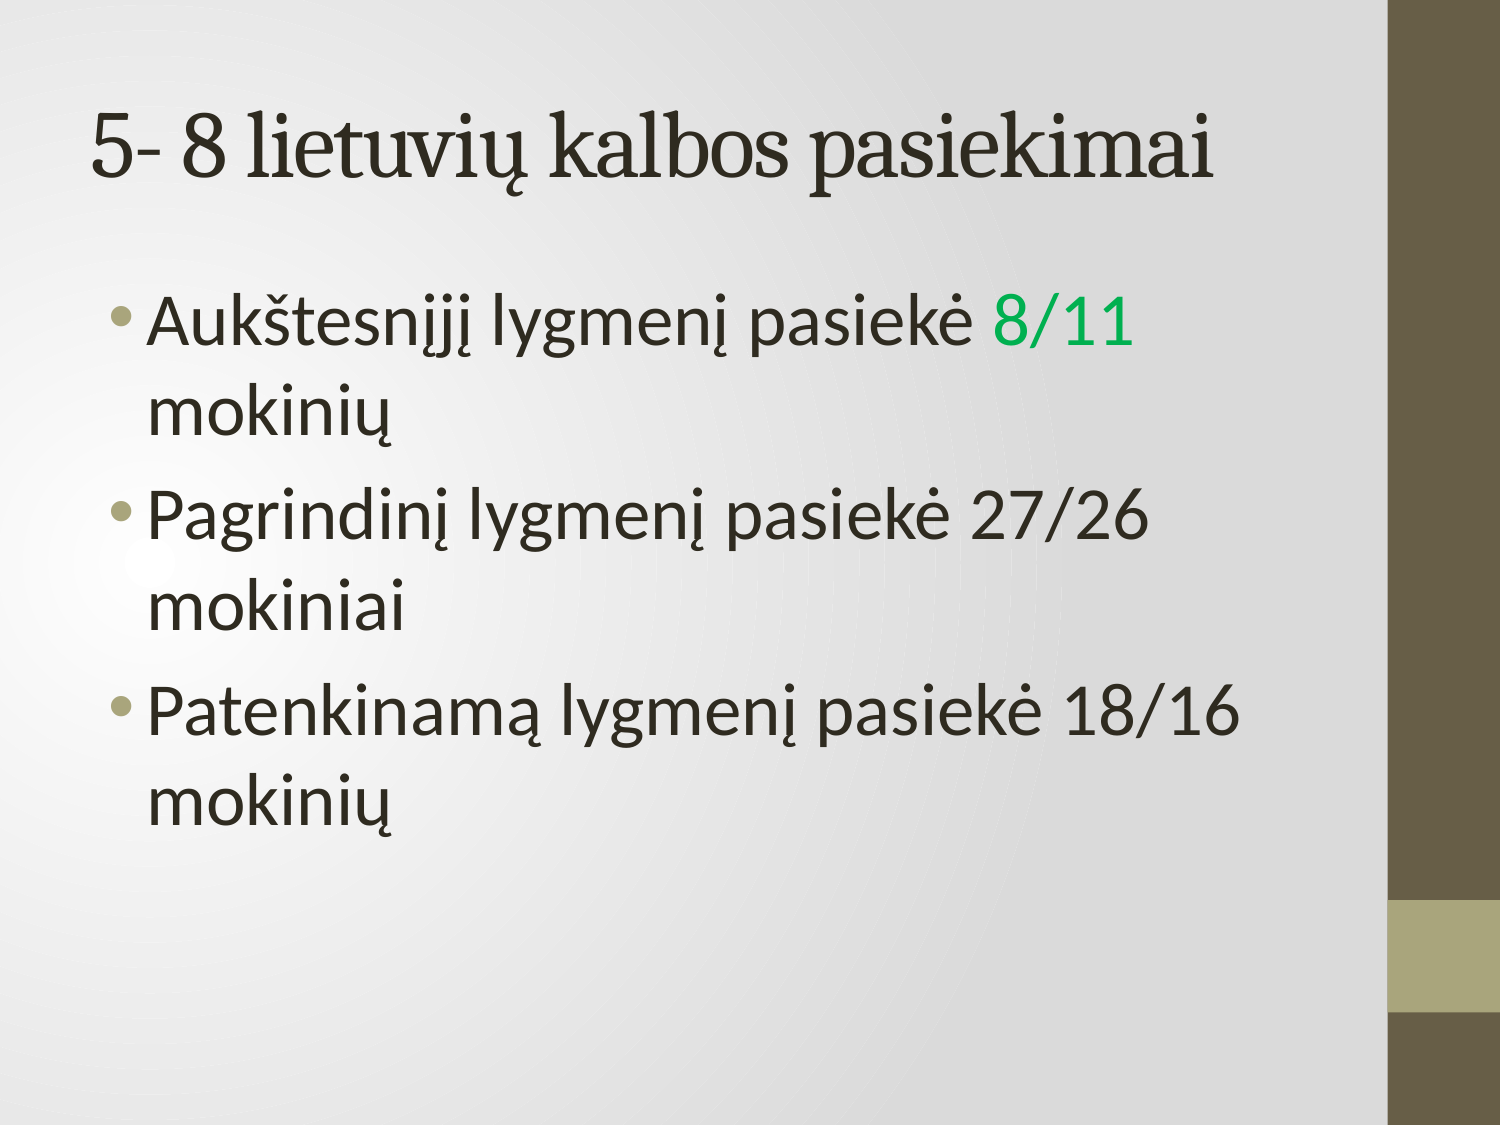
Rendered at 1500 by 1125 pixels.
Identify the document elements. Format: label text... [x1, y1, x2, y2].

list Aukštesnįjį lygmenį pasiekė 8/11 mokinių Pagrindinį lygmenį pasiekė 27/26 mokiniai Patenkinamą lygmenį pasiekė 18/16 mokinių [75, 262, 1325, 1050]
title 5- 8 lietuvių kalbos pasiekimai [75, 45, 1325, 233]
